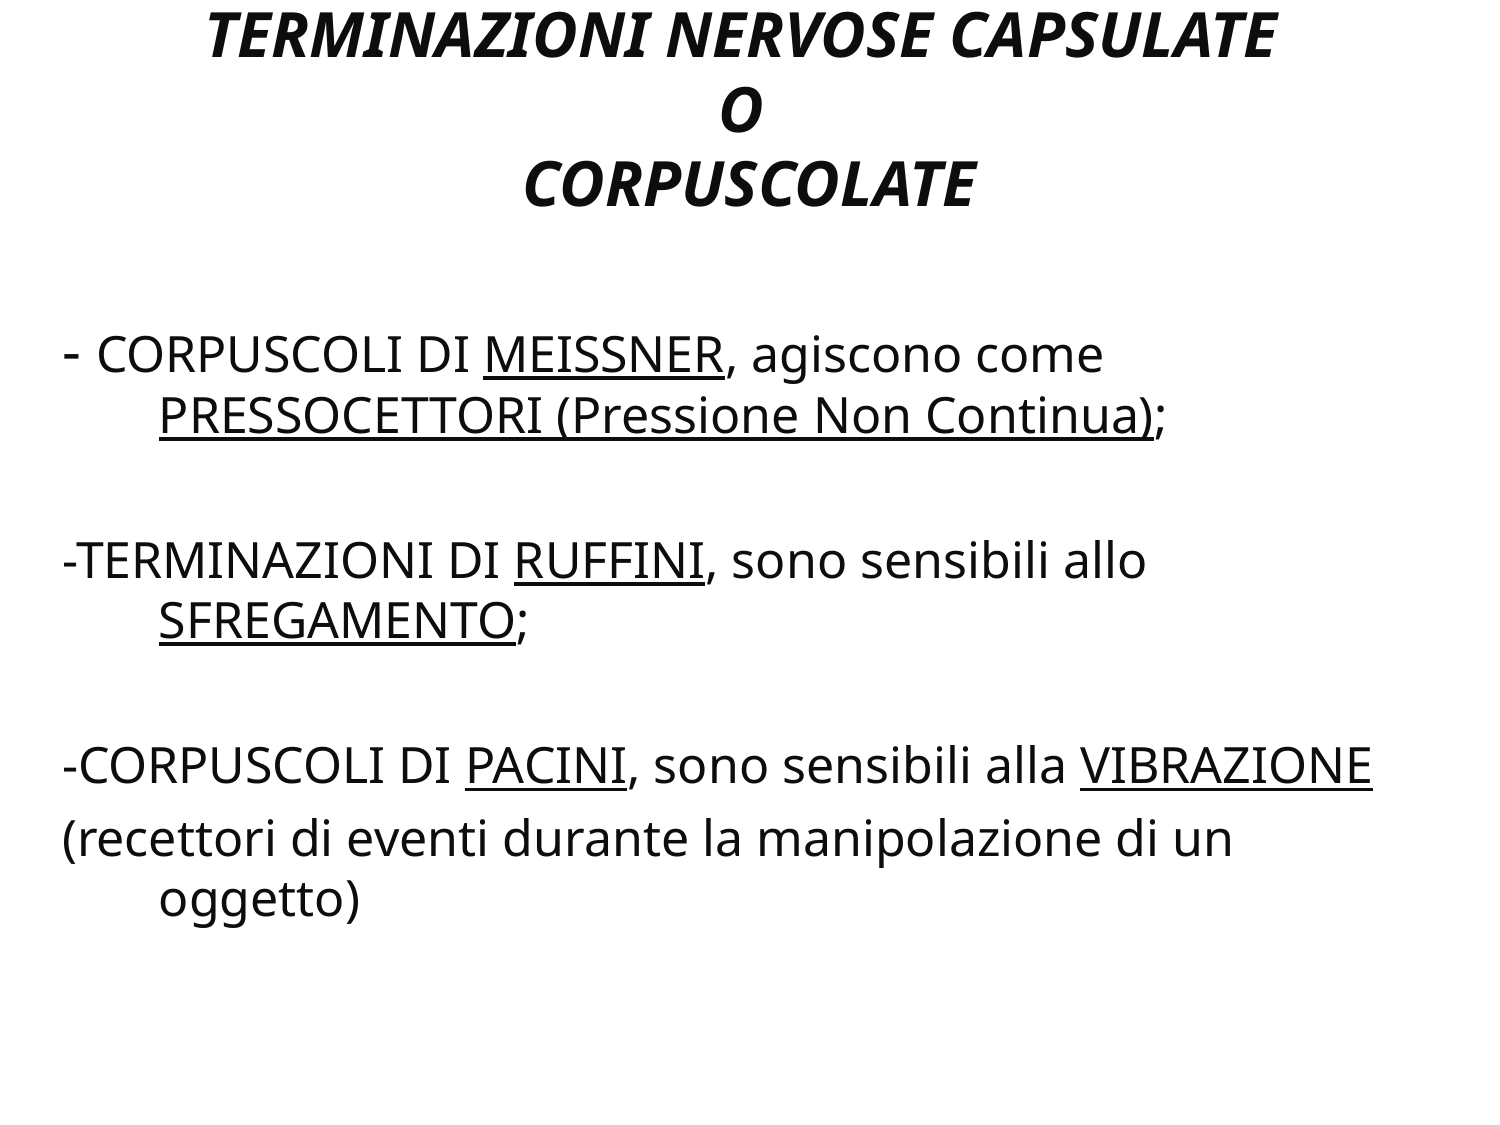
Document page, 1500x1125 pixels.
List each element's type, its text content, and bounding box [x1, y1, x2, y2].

subtitle - CORPUSCOLI DI MEISSNER, agiscono come PRESSOCETTORI (Pressione Non Continua); -TERMINAZIONI DI RUFFINI, sono sensibili allo SFREGAMENTO; -CORPUSCOLI DI PACINI, sono sensibili alla VIBRAZIONE (recettori di eventi durante la manipolazione di un oggetto) [44, 243, 1456, 792]
title TERMINAZIONI NERVOSE CAPSULATE O CORPUSCOLATE [0, 0, 1500, 220]
